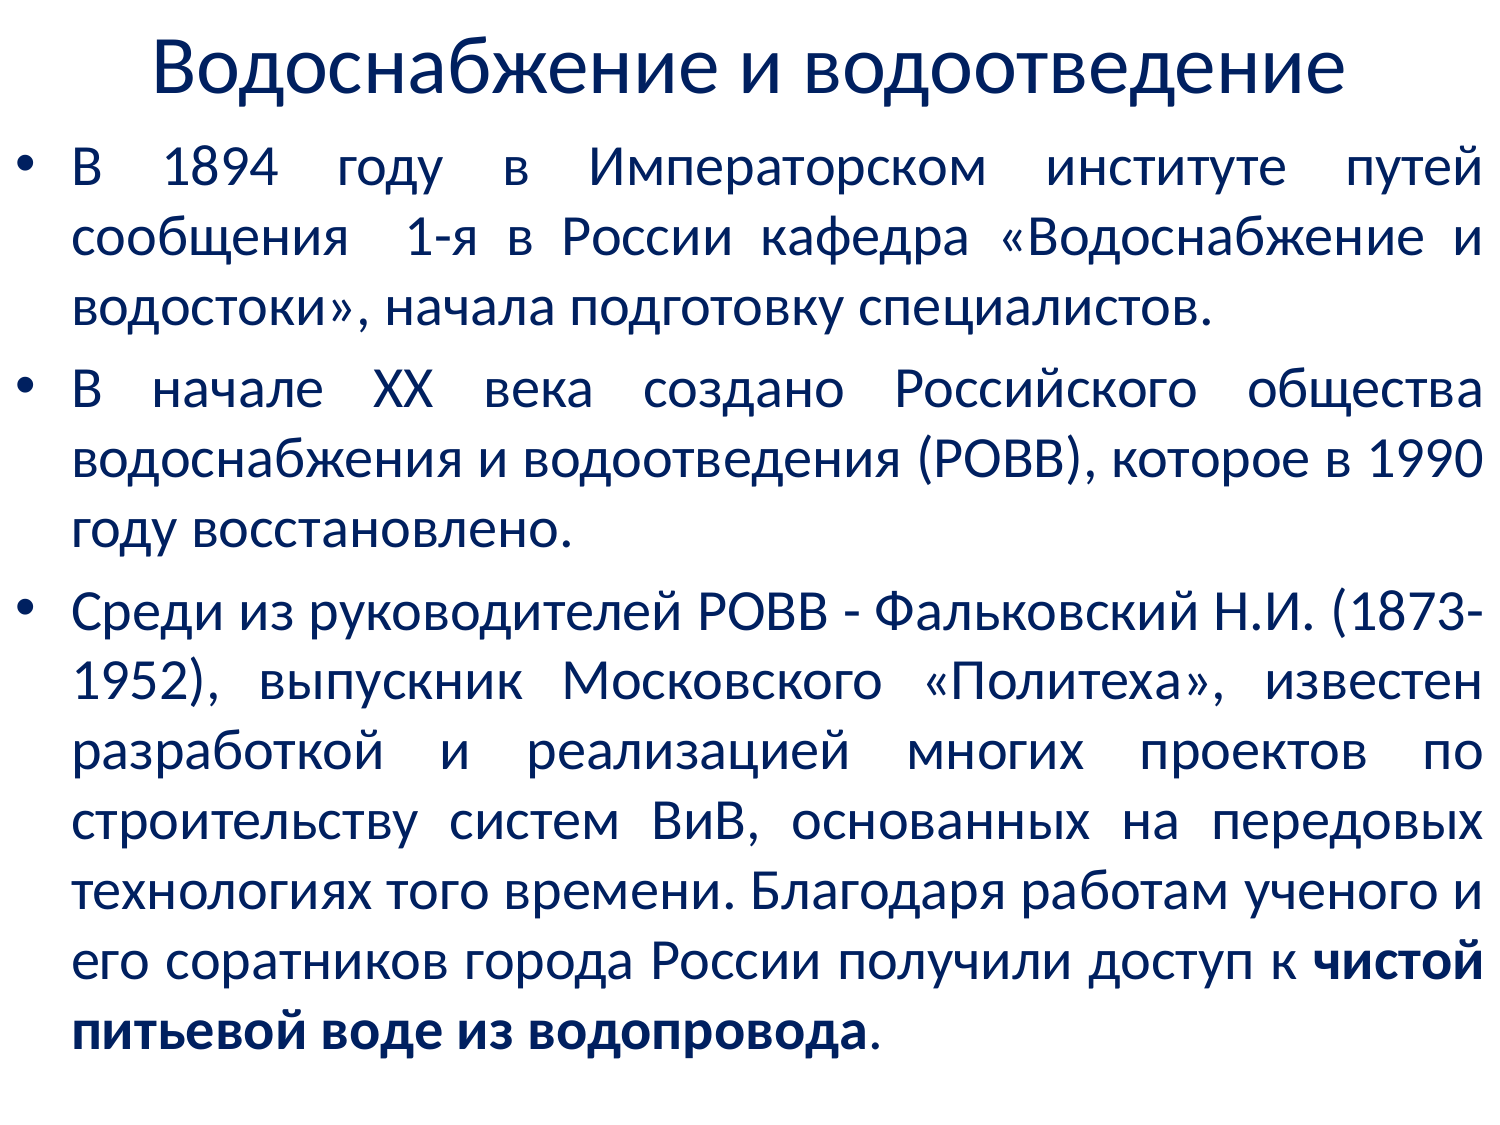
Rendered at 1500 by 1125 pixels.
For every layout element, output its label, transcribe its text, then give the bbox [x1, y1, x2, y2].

title Водоснабжение и водоотведение [75, 0, 1425, 120]
list В 1894 году в Императорском институте путей сообщения 1-я в России кафедра «Водоснабжение и водостоки», начала подготовку специалистов. В начале ХХ века создано Российского общества водоснабжения и водоотведения (РОВВ), которое в 1990 году восстановлено. Среди из руководителей РОВВ - Фальковский Н.И. (1873-1952), выпускник Московского «Политеха», известен разработкой и реализацией многих проектов по строительству систем ВиВ, основанных на передовых технологиях того времени. Благодаря работам ученого и его соратников города России получили доступ к чистой питьевой воде из водопровода. [0, 120, 1500, 1125]
